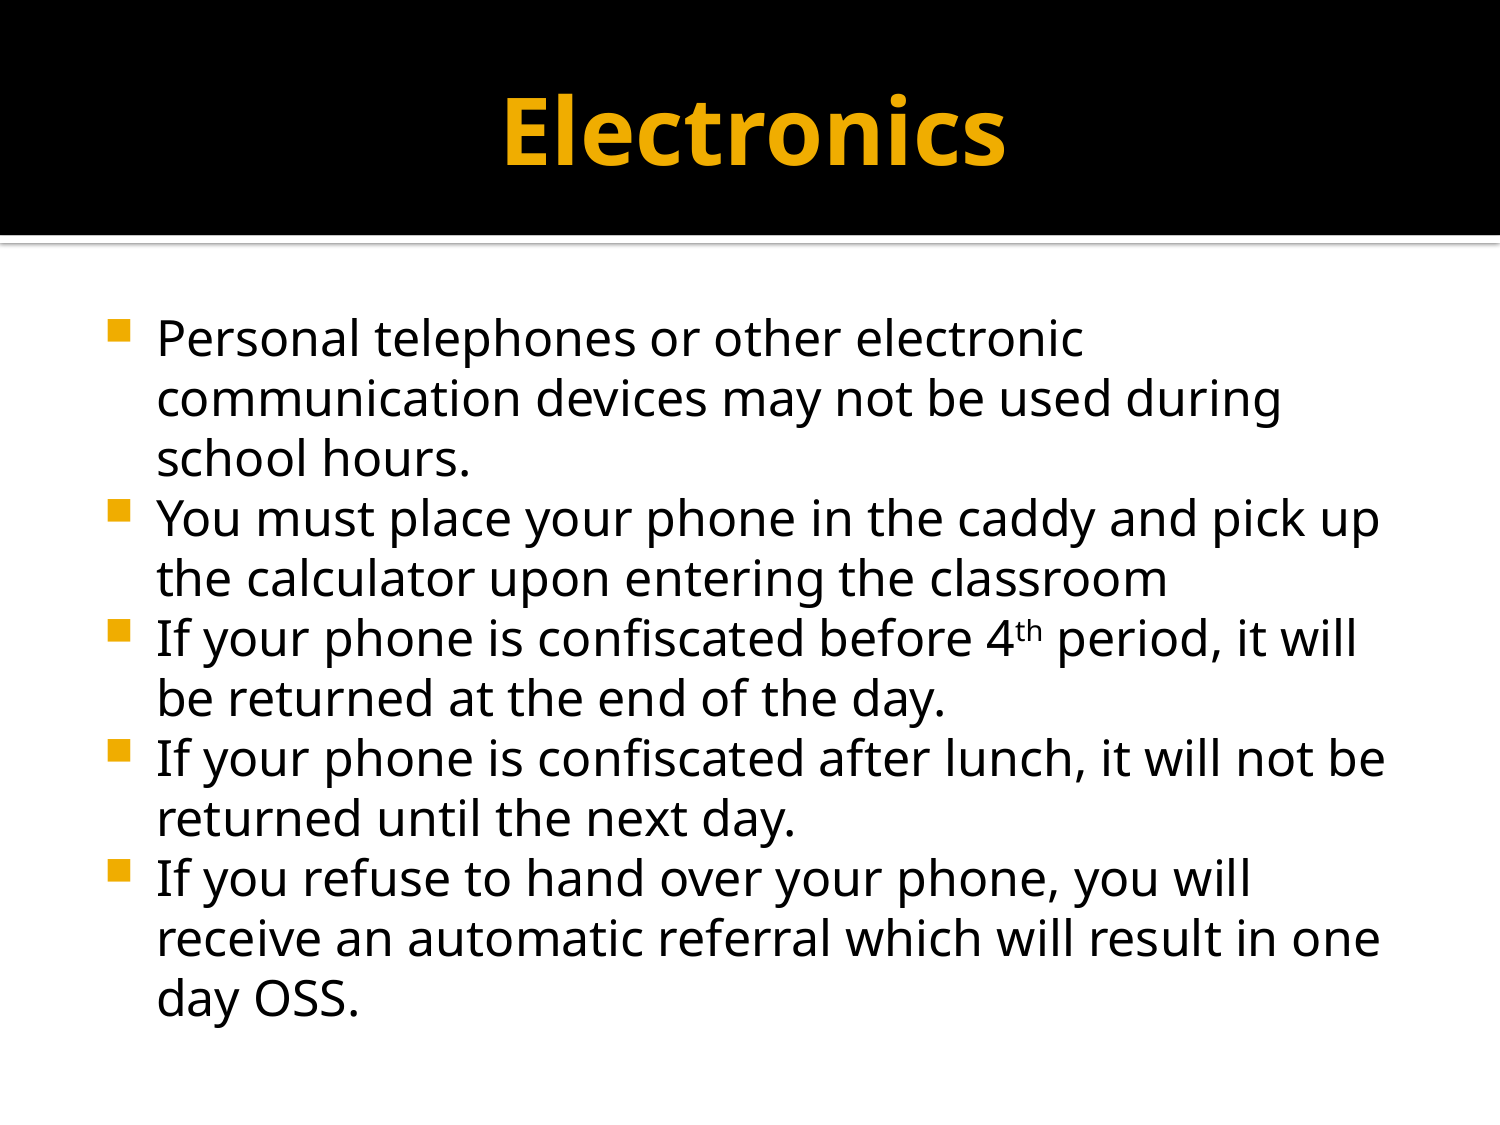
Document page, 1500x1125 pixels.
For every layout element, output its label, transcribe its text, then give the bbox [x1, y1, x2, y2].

list Personal telephones or other electronic communication devices may not be used during school hours. You must place your phone in the caddy and pick up the calculator upon entering the classroom If your phone is confiscated before 4th period, it will be returned at the end of the day. If your phone is confiscated after lunch, it will not be returned until the next day. If you refuse to hand over your phone, you will receive an automatic referral which will result in one day OSS. [75, 291, 1425, 1050]
title Electronics [75, 25, 1425, 231]
